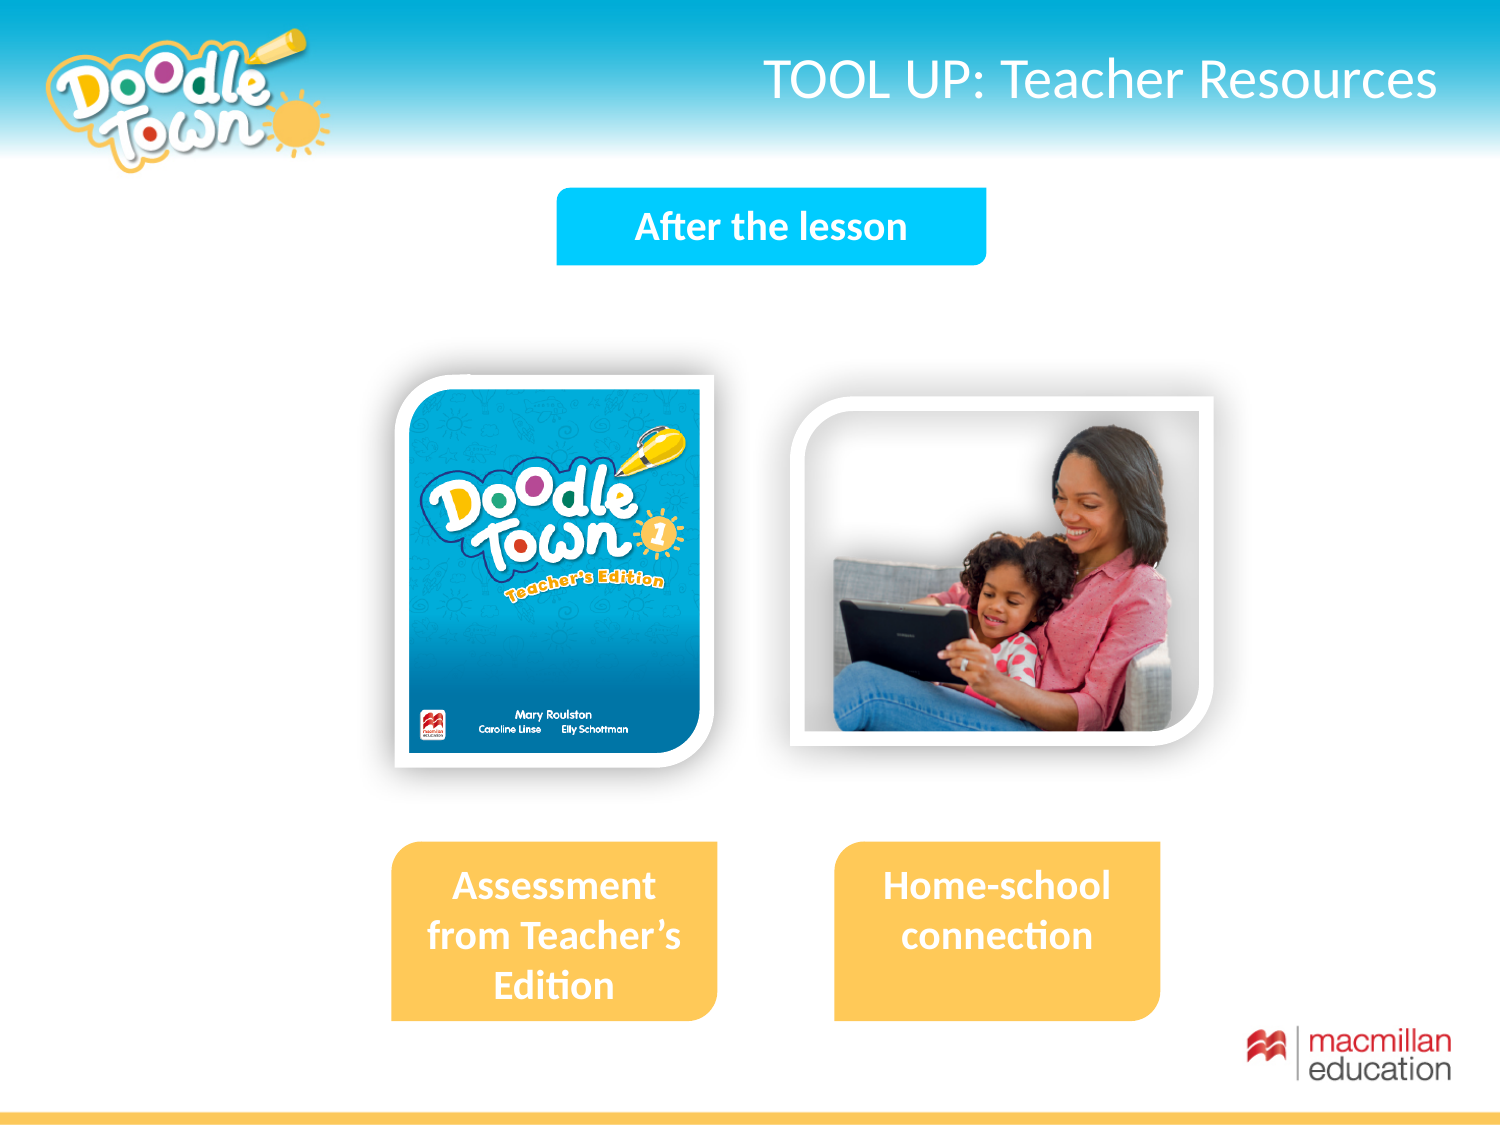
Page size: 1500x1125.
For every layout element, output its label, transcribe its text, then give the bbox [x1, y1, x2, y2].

text_box After the lesson [554, 185, 989, 268]
text_box Home-school connection [832, 839, 1163, 1024]
text_box TOOL UP: Teacher Resources [318, 22, 1453, 128]
text_box Assessment from Teacher’s Edition [389, 839, 720, 1024]
picture [0, 29, 1500, 1125]
